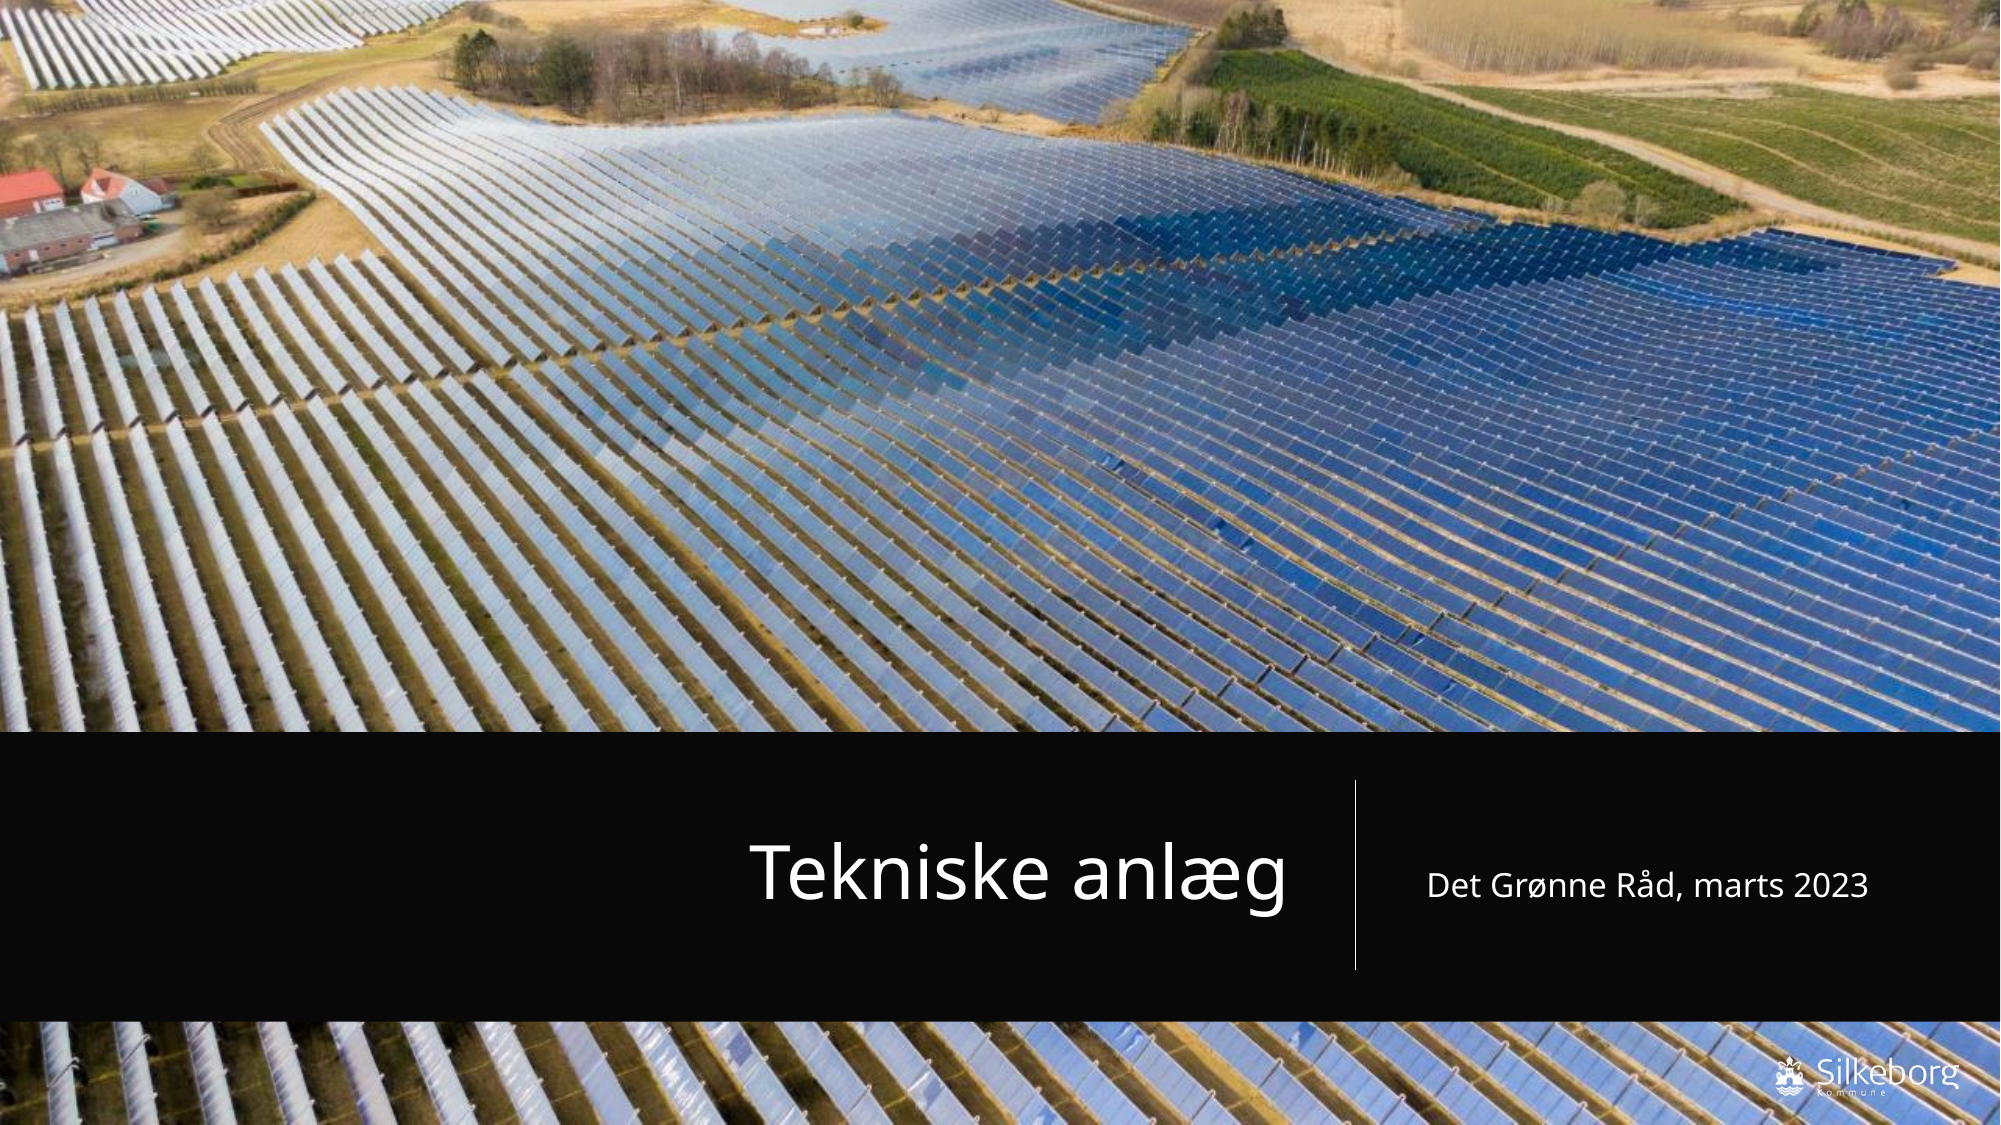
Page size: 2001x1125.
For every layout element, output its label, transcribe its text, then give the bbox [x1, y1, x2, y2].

title Tekniske anlæg [301, 779, 1306, 971]
picture [0, 1022, 2000, 1125]
list Det Grønne Råd, marts 2023 [1411, 812, 1987, 896]
picture [0, 0, 2000, 732]
